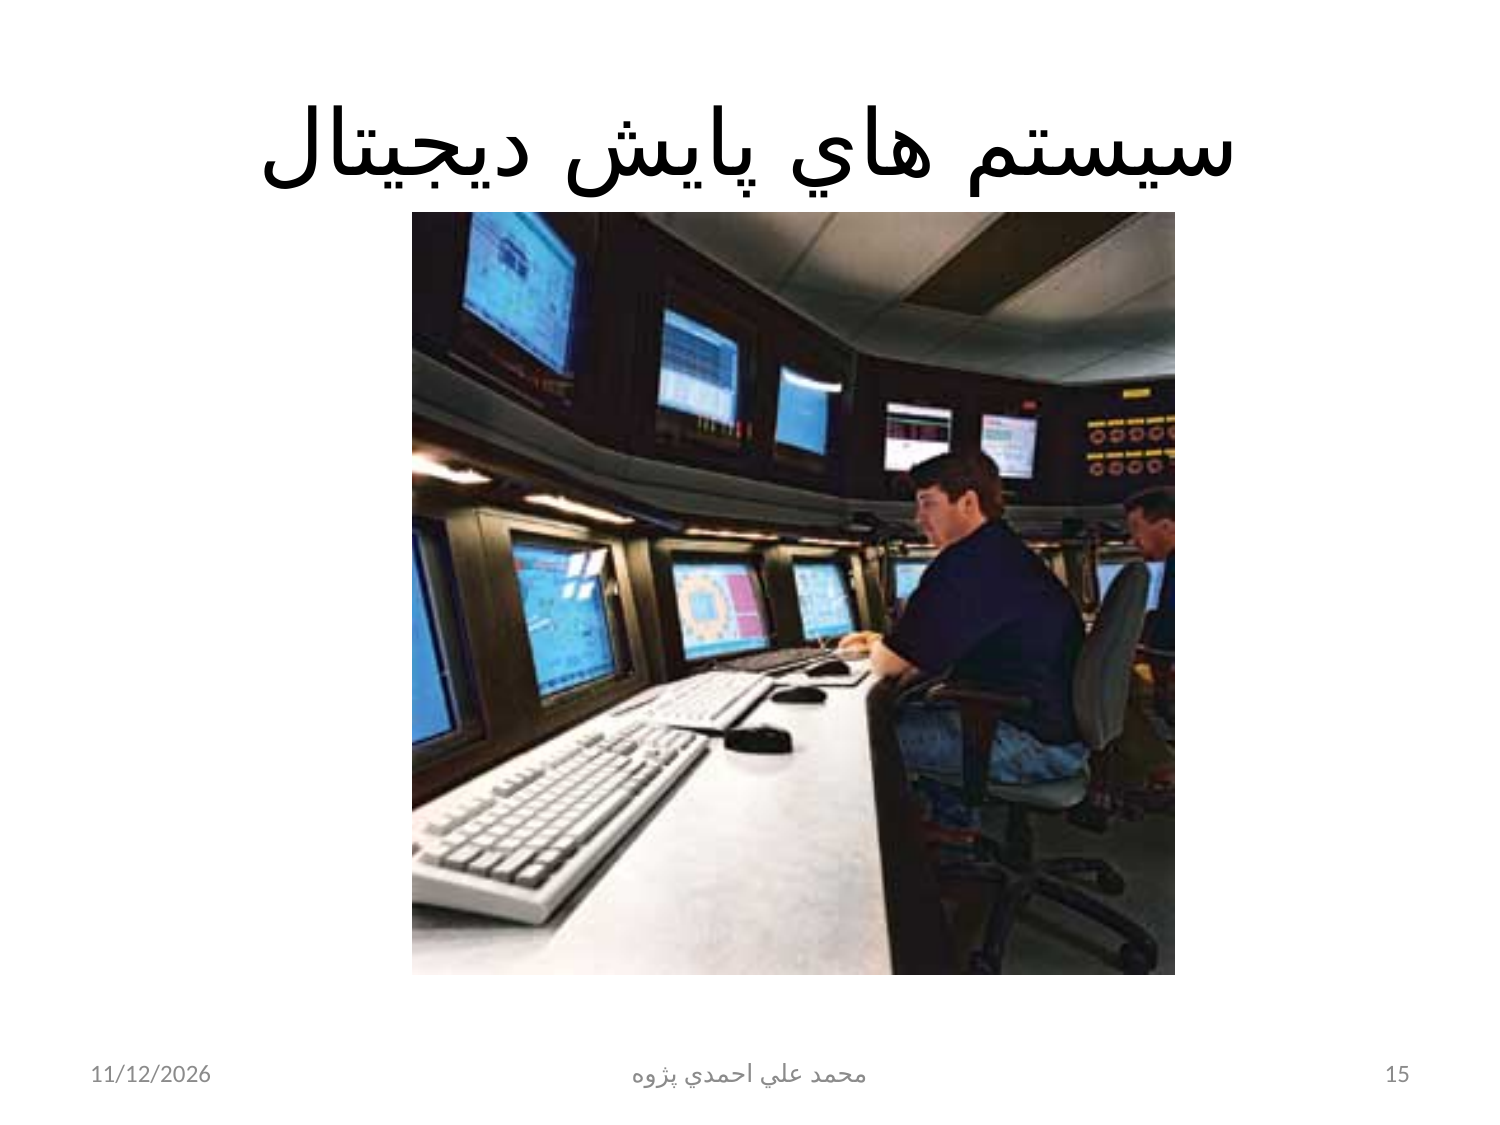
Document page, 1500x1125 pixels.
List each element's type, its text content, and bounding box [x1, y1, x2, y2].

title سيستم هاي پايش ديجيتال [75, 45, 1425, 233]
slide_number 15 [1074, 1042, 1425, 1103]
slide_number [75, 1042, 425, 1103]
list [412, 212, 1176, 976]
footer محمد علي احمدي پژوه [512, 1042, 988, 1103]
